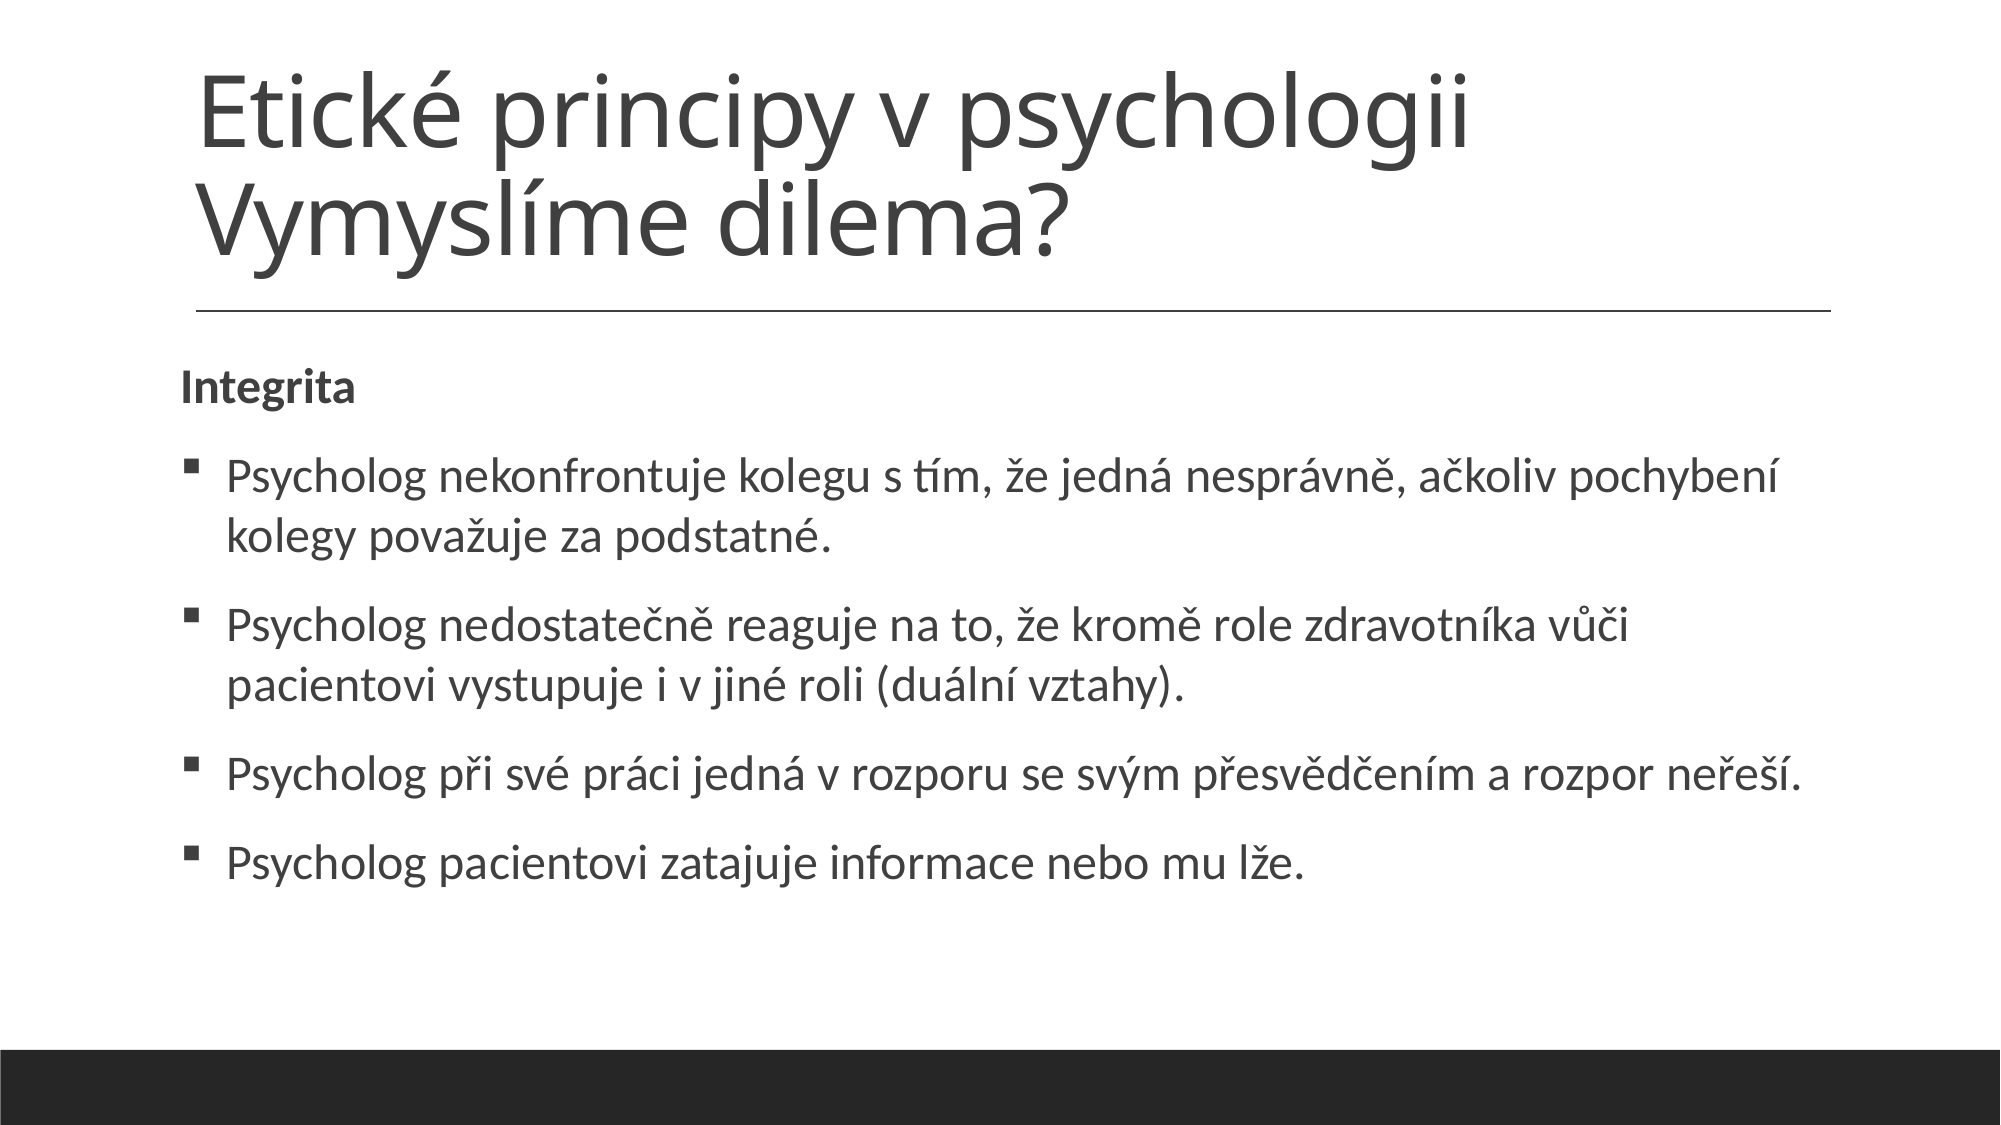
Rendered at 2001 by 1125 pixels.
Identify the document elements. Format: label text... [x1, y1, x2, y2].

title Etické principy v psychologii Vymyslíme dilema? [180, 47, 1830, 285]
list Integrita Psycholog nekonfrontuje kolegu s tím, že jedná nesprávně, ačkoliv pochybení kolegy považuje za podstatné. Psycholog nedostatečně reaguje na to, že kromě role zdravotníka vůči pacientovi vystupuje i v jiné roli (duální vztahy). Psycholog při své práci jedná v rozporu se svým přesvědčením a rozpor neřeší. Psycholog pacientovi zatajuje informace nebo mu lže. [180, 345, 1830, 963]
